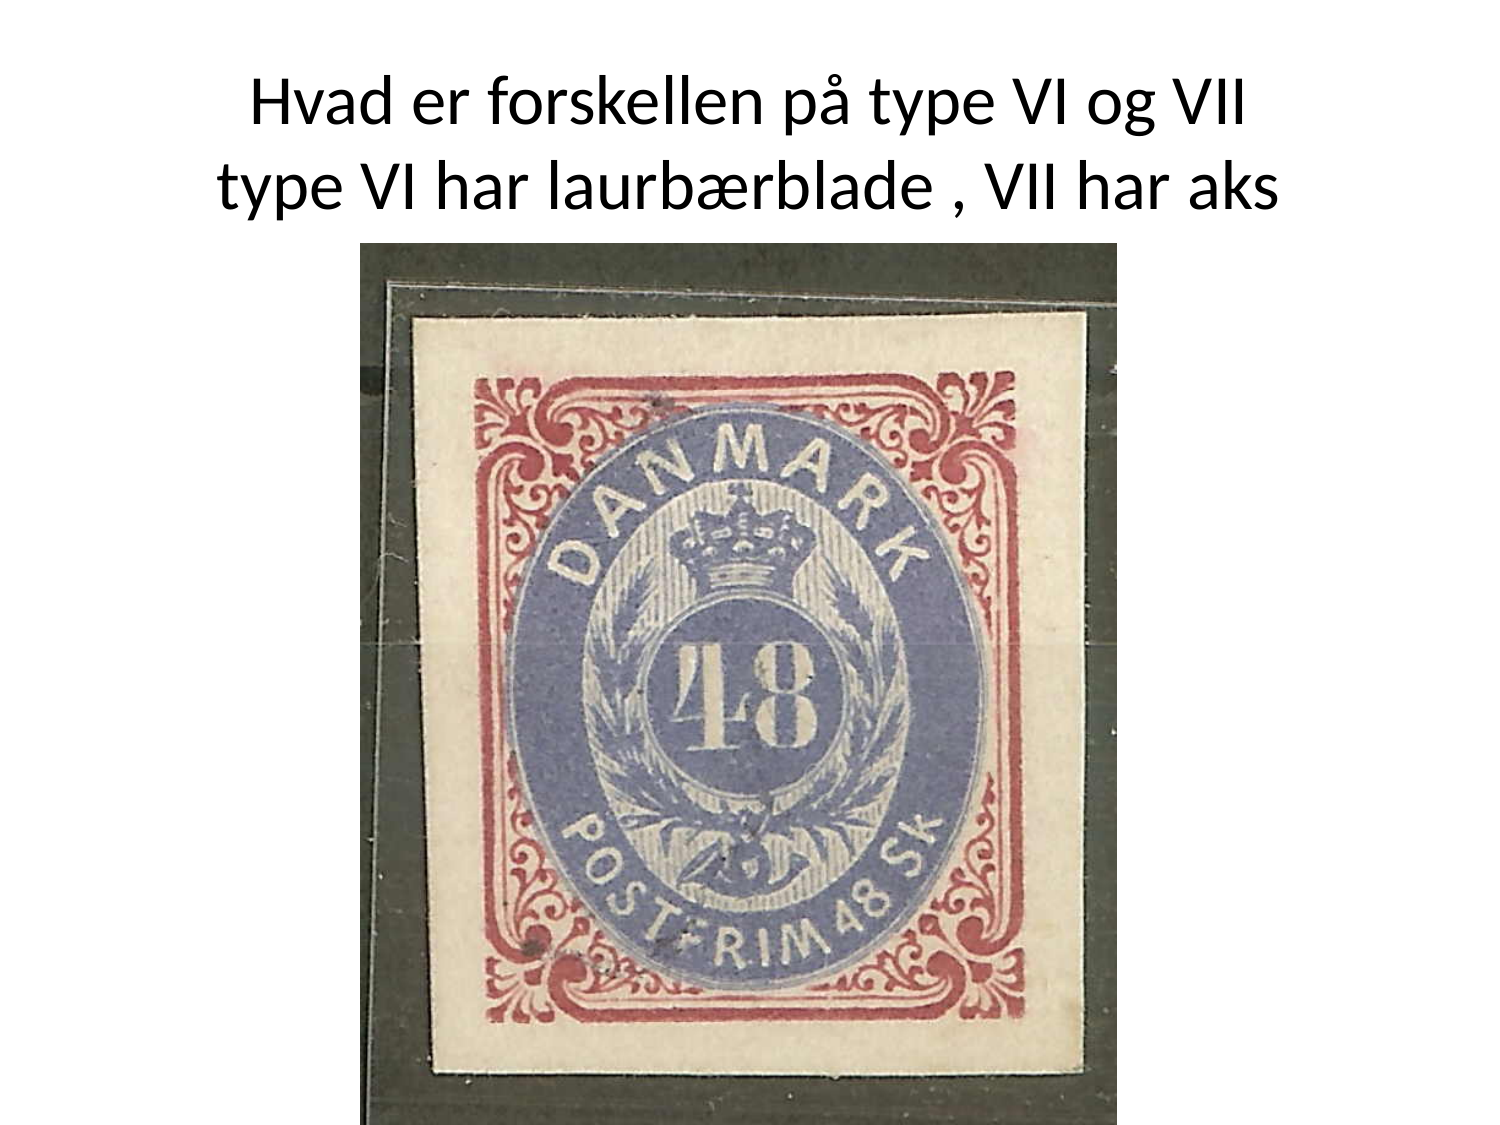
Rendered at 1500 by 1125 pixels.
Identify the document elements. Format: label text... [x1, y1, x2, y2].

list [359, 243, 1117, 1125]
title Hvad er forskellen på type VI og VII type VI har laurbærblade , VII har aks [75, 45, 1425, 233]
